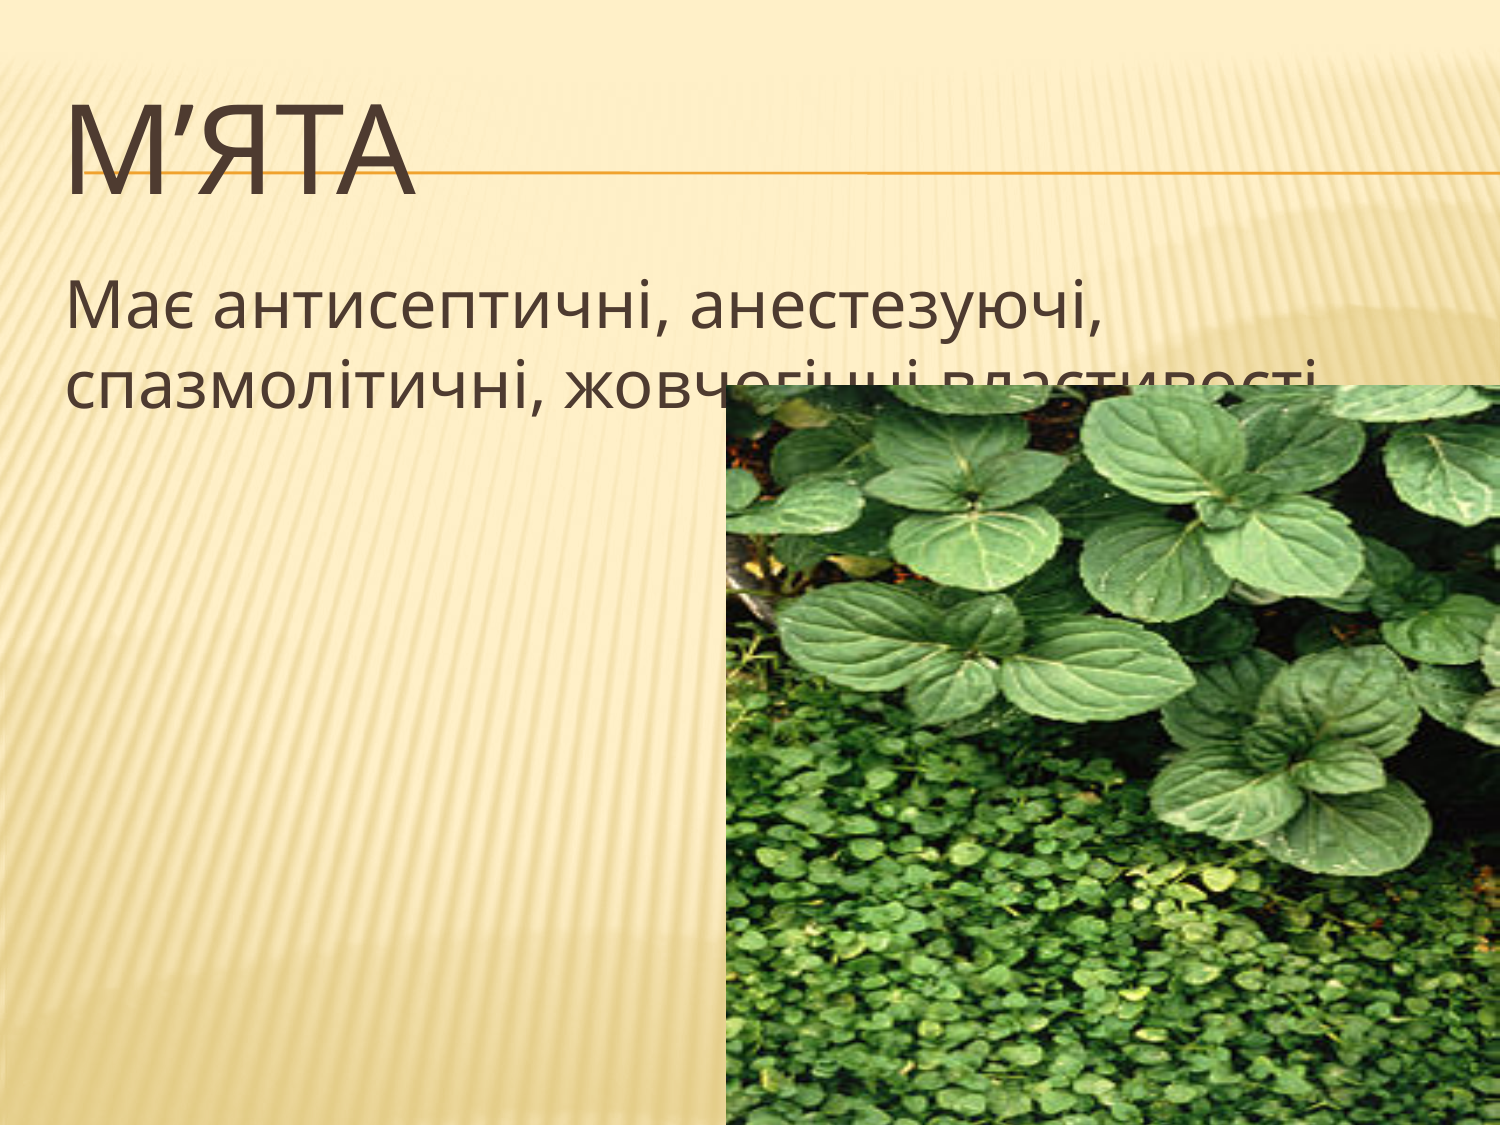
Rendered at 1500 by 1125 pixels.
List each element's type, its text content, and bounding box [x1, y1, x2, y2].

picture [725, 385, 1500, 1125]
title М’ята [45, 76, 1471, 214]
list Має антисептичні, анестезуючі, спазмолітичні, жовчогінні властивості. [50, 254, 1475, 998]
